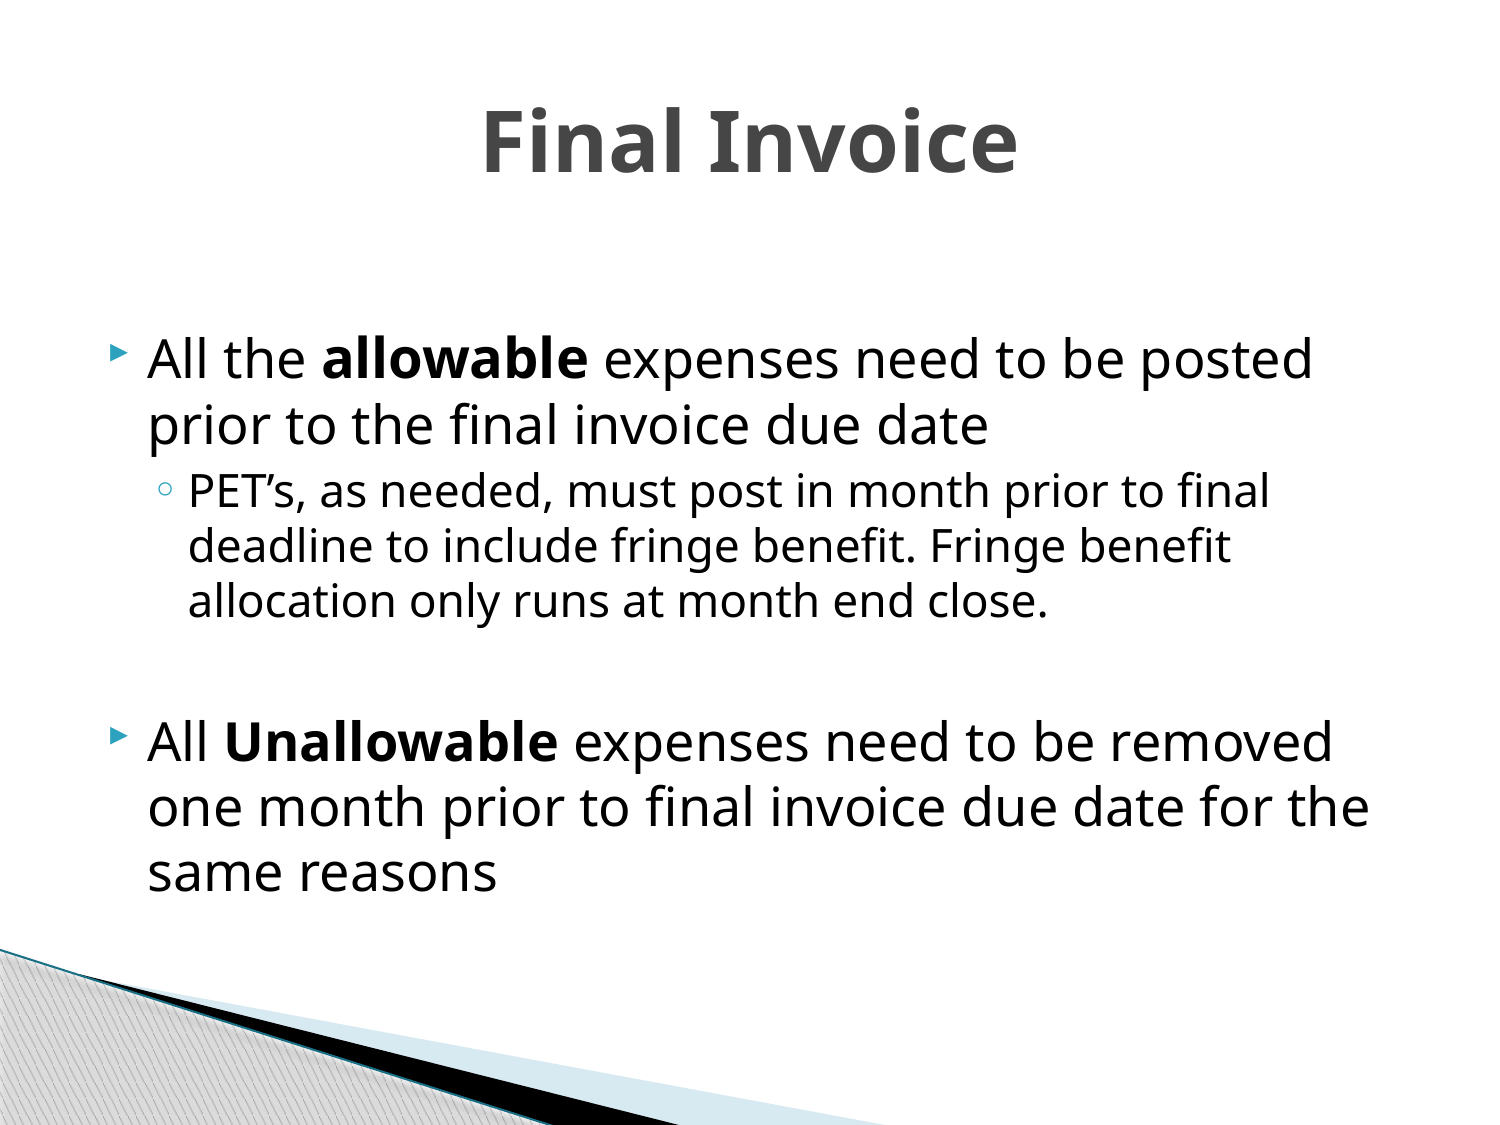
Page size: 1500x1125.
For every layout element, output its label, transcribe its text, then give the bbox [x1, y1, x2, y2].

list All the allowable expenses need to be posted prior to the final invoice due date PET’s, as needed, must post in month prior to final deadline to include fringe benefit. Fringe benefit allocation only runs at month end close. All Unallowable expenses need to be removed one month prior to final invoice due date for the same reasons [75, 243, 1425, 986]
title Final Invoice [75, 45, 1425, 233]
